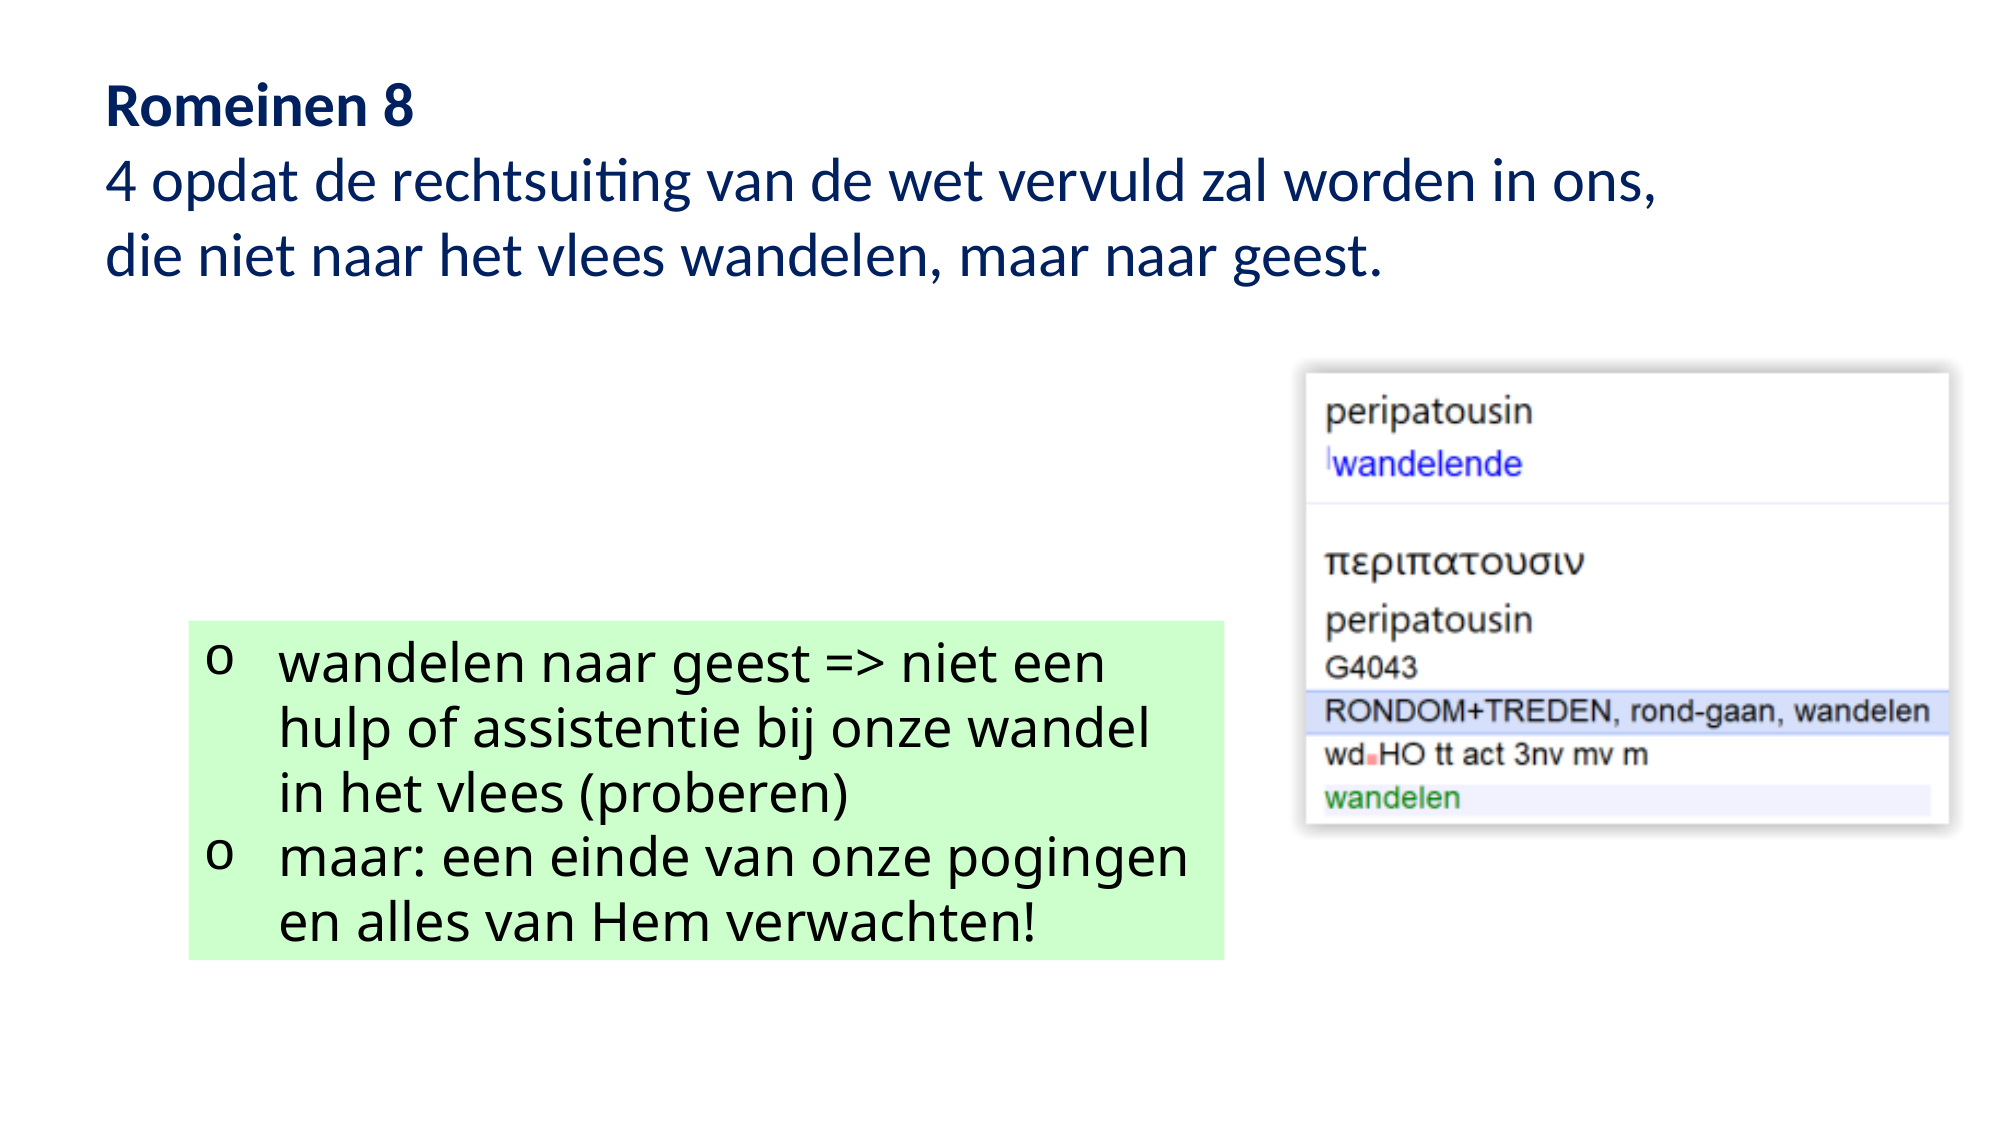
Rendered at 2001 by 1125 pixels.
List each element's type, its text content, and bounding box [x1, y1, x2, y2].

text_box Romeinen 8 4 opdat de rechtsuiting van de wet vervuld zal worden in ons, die niet naar het vlees wandelen, maar naar geest. [90, 56, 1967, 297]
text_box wandelen naar geest => niet een hulp of assistentie bij onze wandel in het vlees (proberen) maar: een einde van onze pogingen en alles van Hem verwachten! [188, 620, 1225, 961]
picture [1287, 354, 1967, 842]
